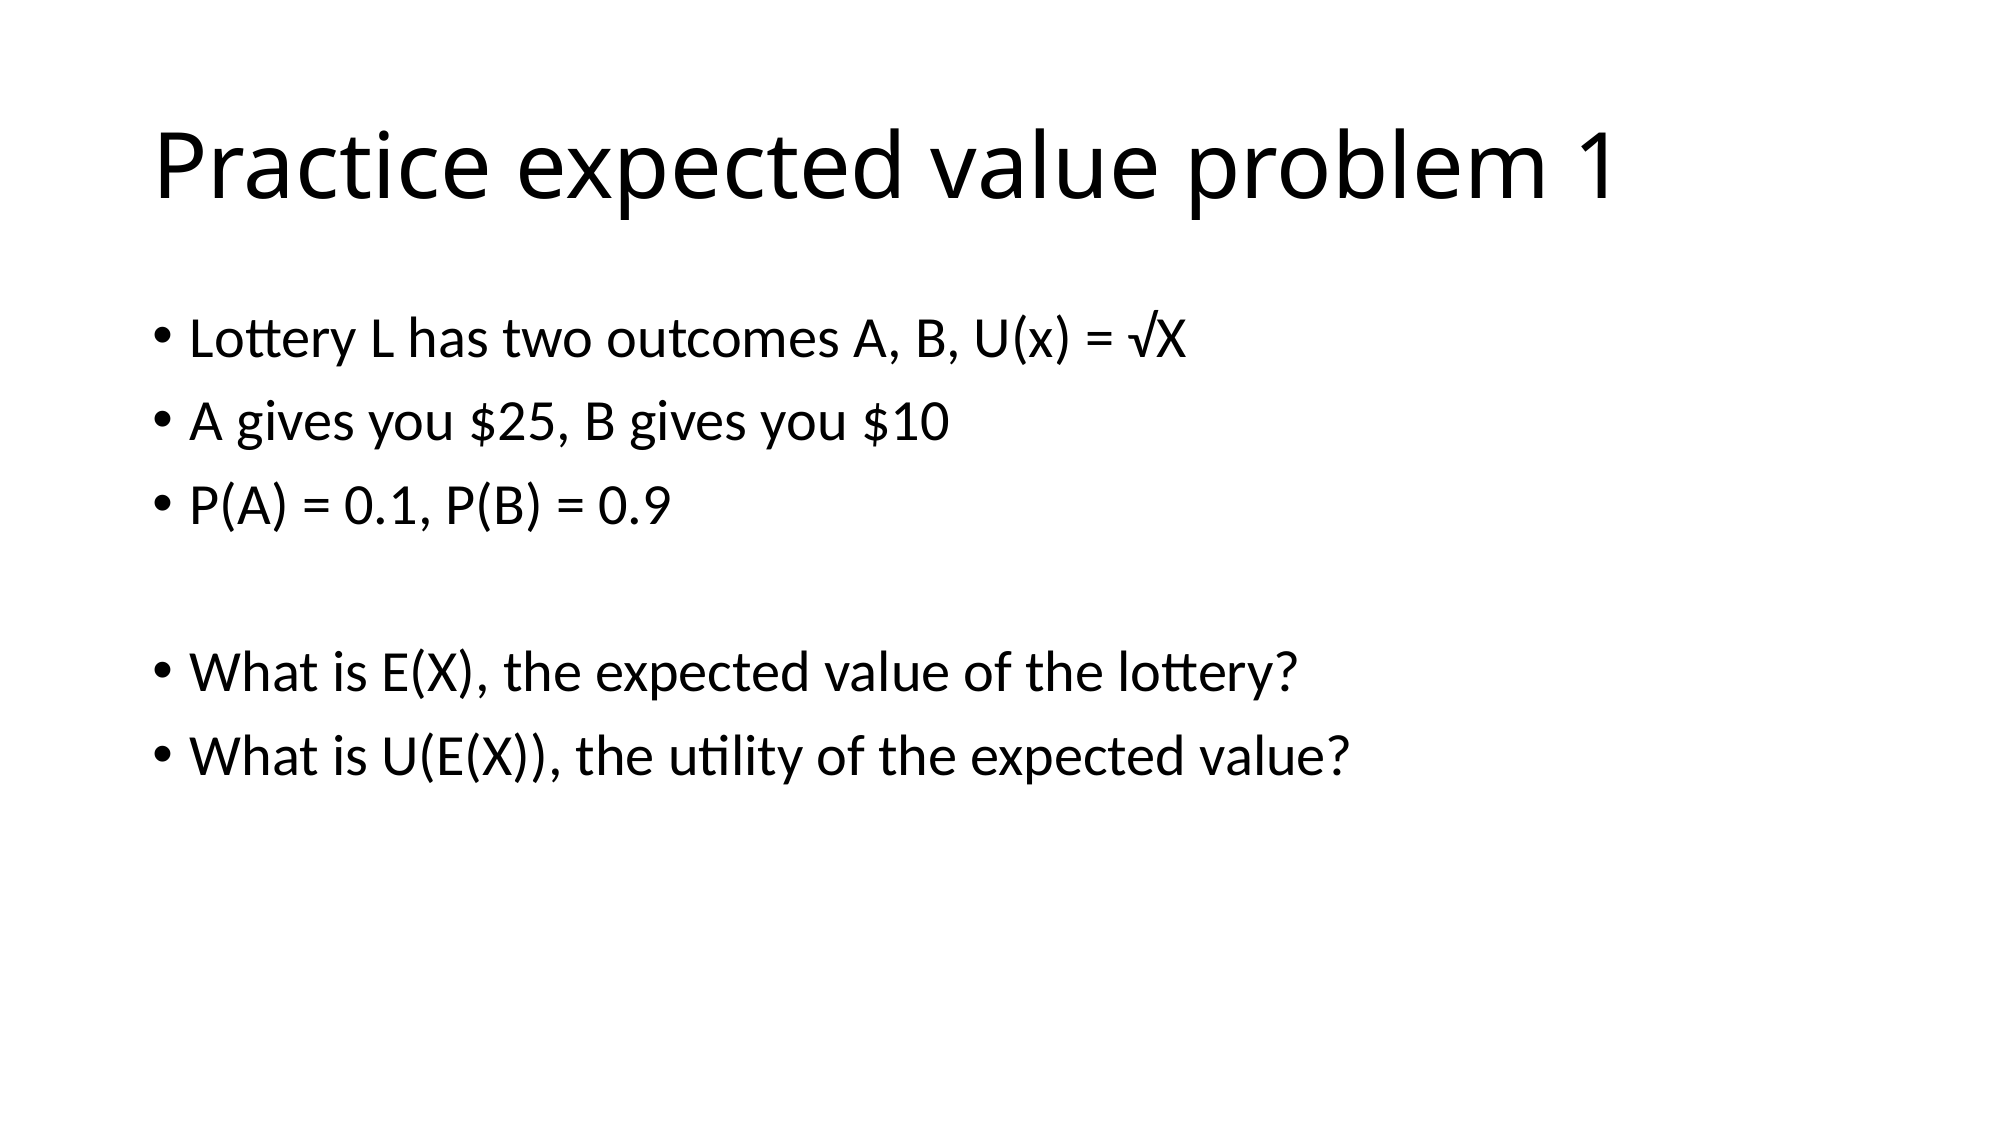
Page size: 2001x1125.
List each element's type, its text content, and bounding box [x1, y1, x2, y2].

list Lottery L has two outcomes A, B, U(x) = √X A gives you $25, B gives you $10 P(A) = 0.1, P(B) = 0.9 What is E(X), the expected value of the lottery? What is U(E(X)), the utility of the expected value? [137, 299, 1863, 1014]
title Practice expected value problem 1 [137, 59, 1863, 278]
